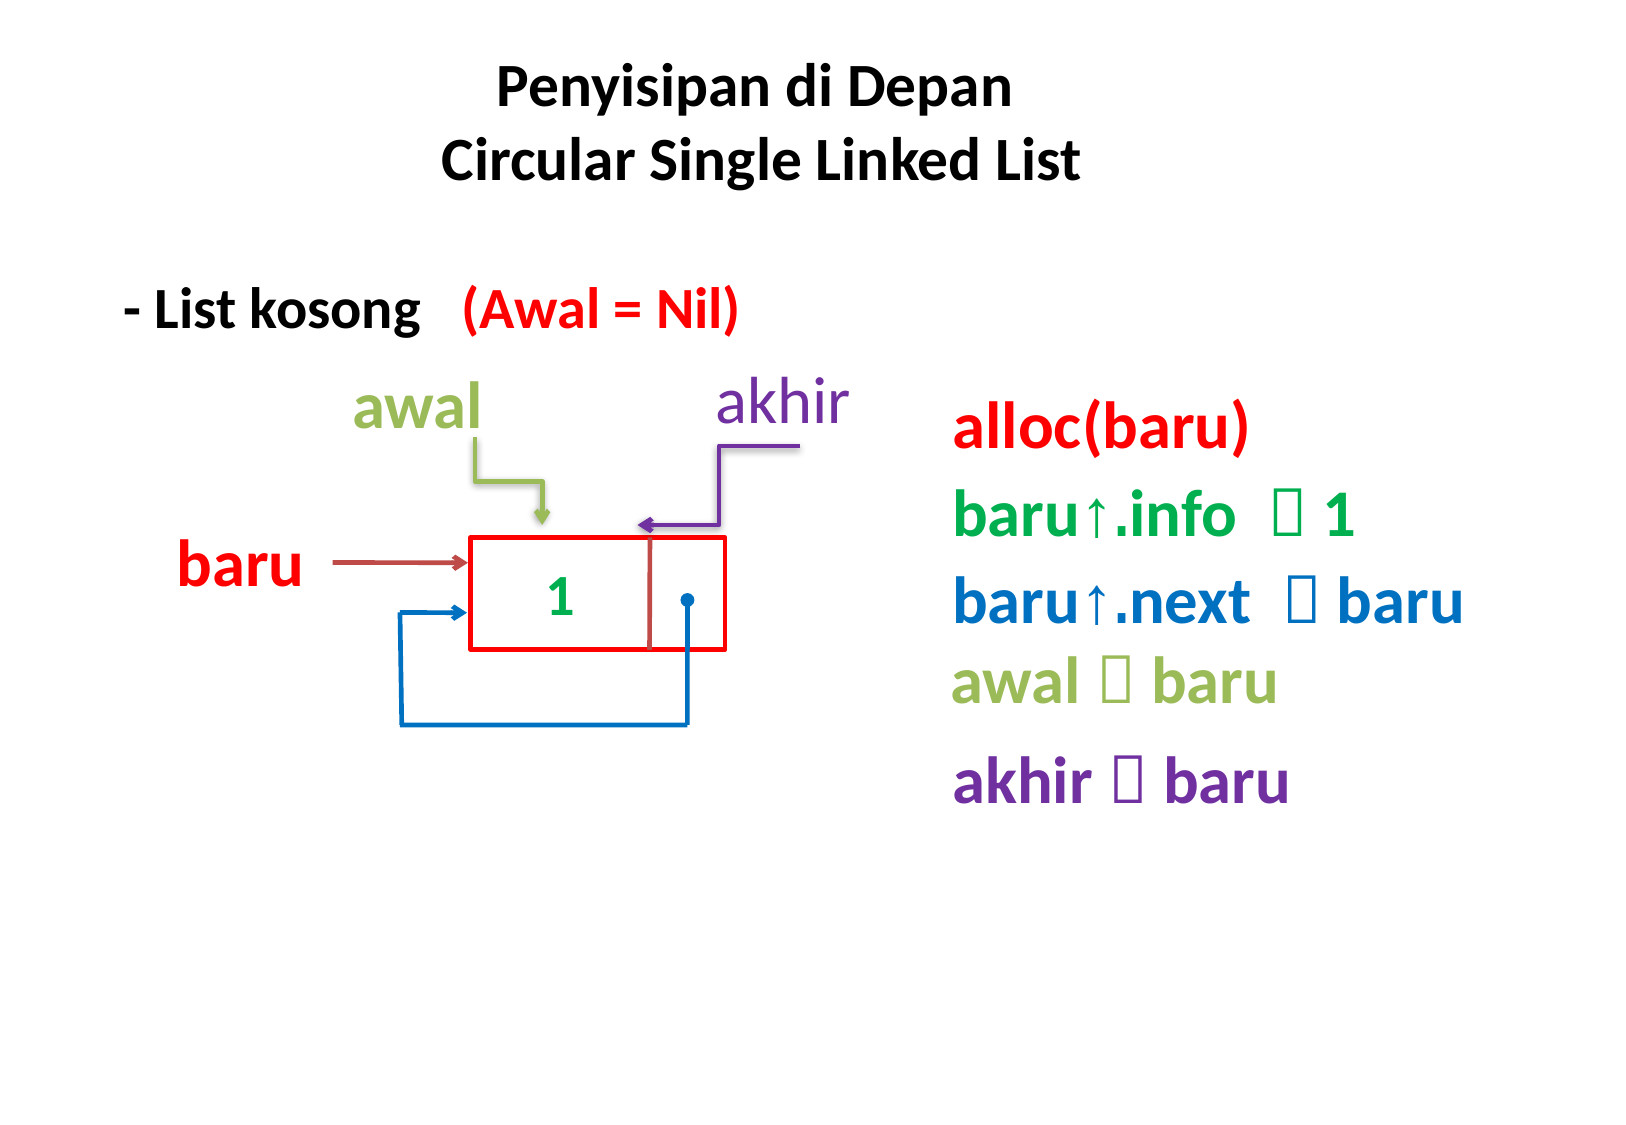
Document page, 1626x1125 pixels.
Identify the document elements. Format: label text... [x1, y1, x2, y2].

text_box akhir [700, 349, 890, 445]
text_box baru [161, 512, 352, 608]
text_box 1 [530, 549, 625, 598]
list - List kosong [108, 262, 446, 350]
text_box alloc(baru) [937, 374, 1563, 470]
text_box baru↑.next  baru [937, 549, 1563, 645]
text_box awal [337, 354, 527, 449]
text_box akhir  baru [937, 729, 1388, 824]
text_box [399, 599, 688, 726]
text_box (Awal = Nil) [446, 262, 788, 350]
text_box [653, 535, 727, 652]
title Penyisipan di Depan Circular Single Linked List [37, 37, 1487, 200]
text_box awal  baru [935, 628, 1425, 724]
text_box baru↑.info  1 [937, 470, 1563, 549]
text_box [679, 403, 759, 568]
text_box [469, 535, 647, 598]
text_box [464, 447, 553, 515]
